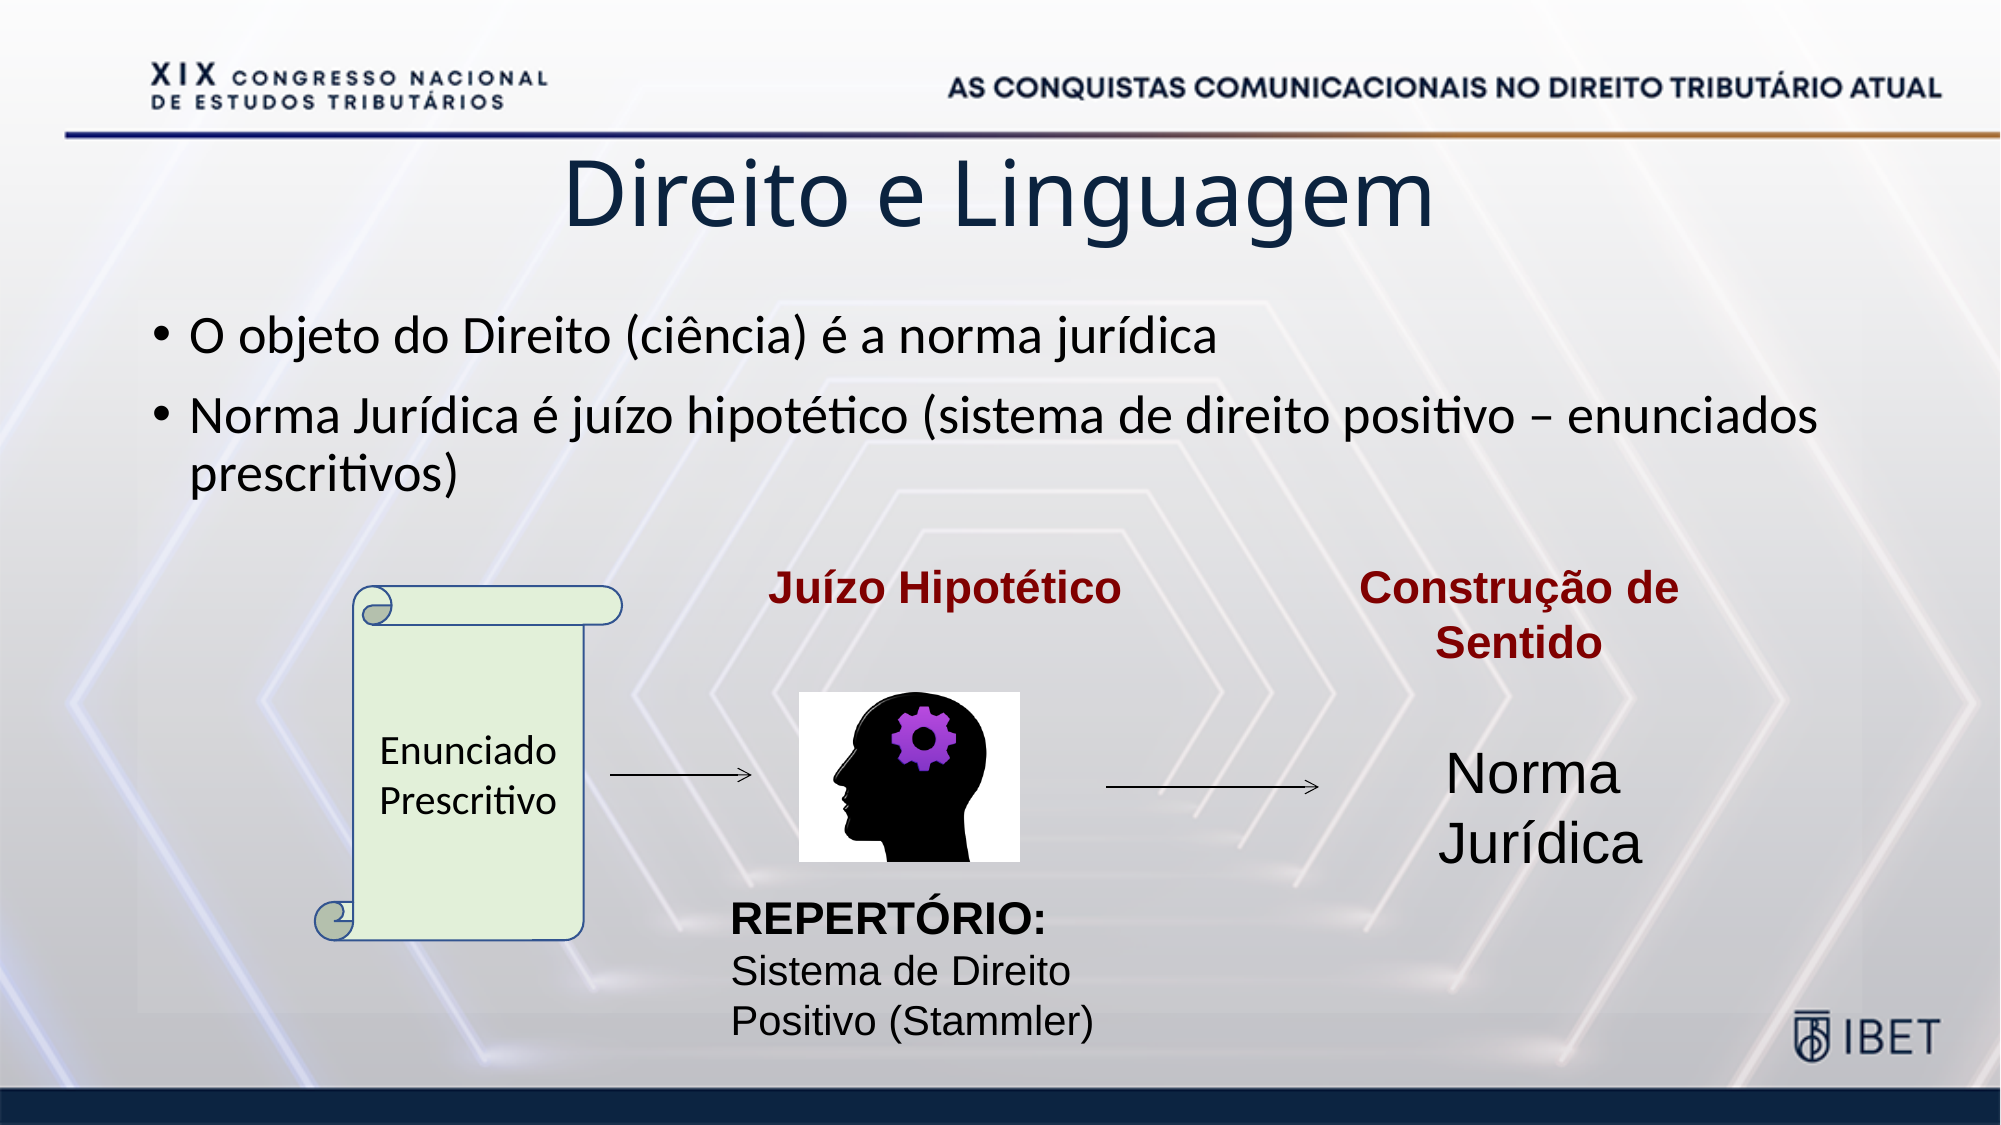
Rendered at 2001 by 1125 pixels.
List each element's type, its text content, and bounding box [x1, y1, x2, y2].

title Direito e Linguagem [137, 139, 1863, 299]
picture [0, 0, 2001, 1125]
text_box Construção de Sentido [1271, 550, 1768, 676]
text_box Enunciado Prescritivo [313, 585, 624, 942]
text_box Juízo Hipotético [754, 550, 1138, 621]
text_box REPERTÓRIO: Sistema de Direito Positivo (Stammler) [715, 881, 1225, 1052]
text_box Norma Jurídica [1407, 727, 1659, 883]
list O objeto do Direito (ciência) é a norma jurídica Norma Jurídica é juízo hipotético (sistema de direito positivo – enunciados prescritivos) [137, 299, 1863, 1014]
